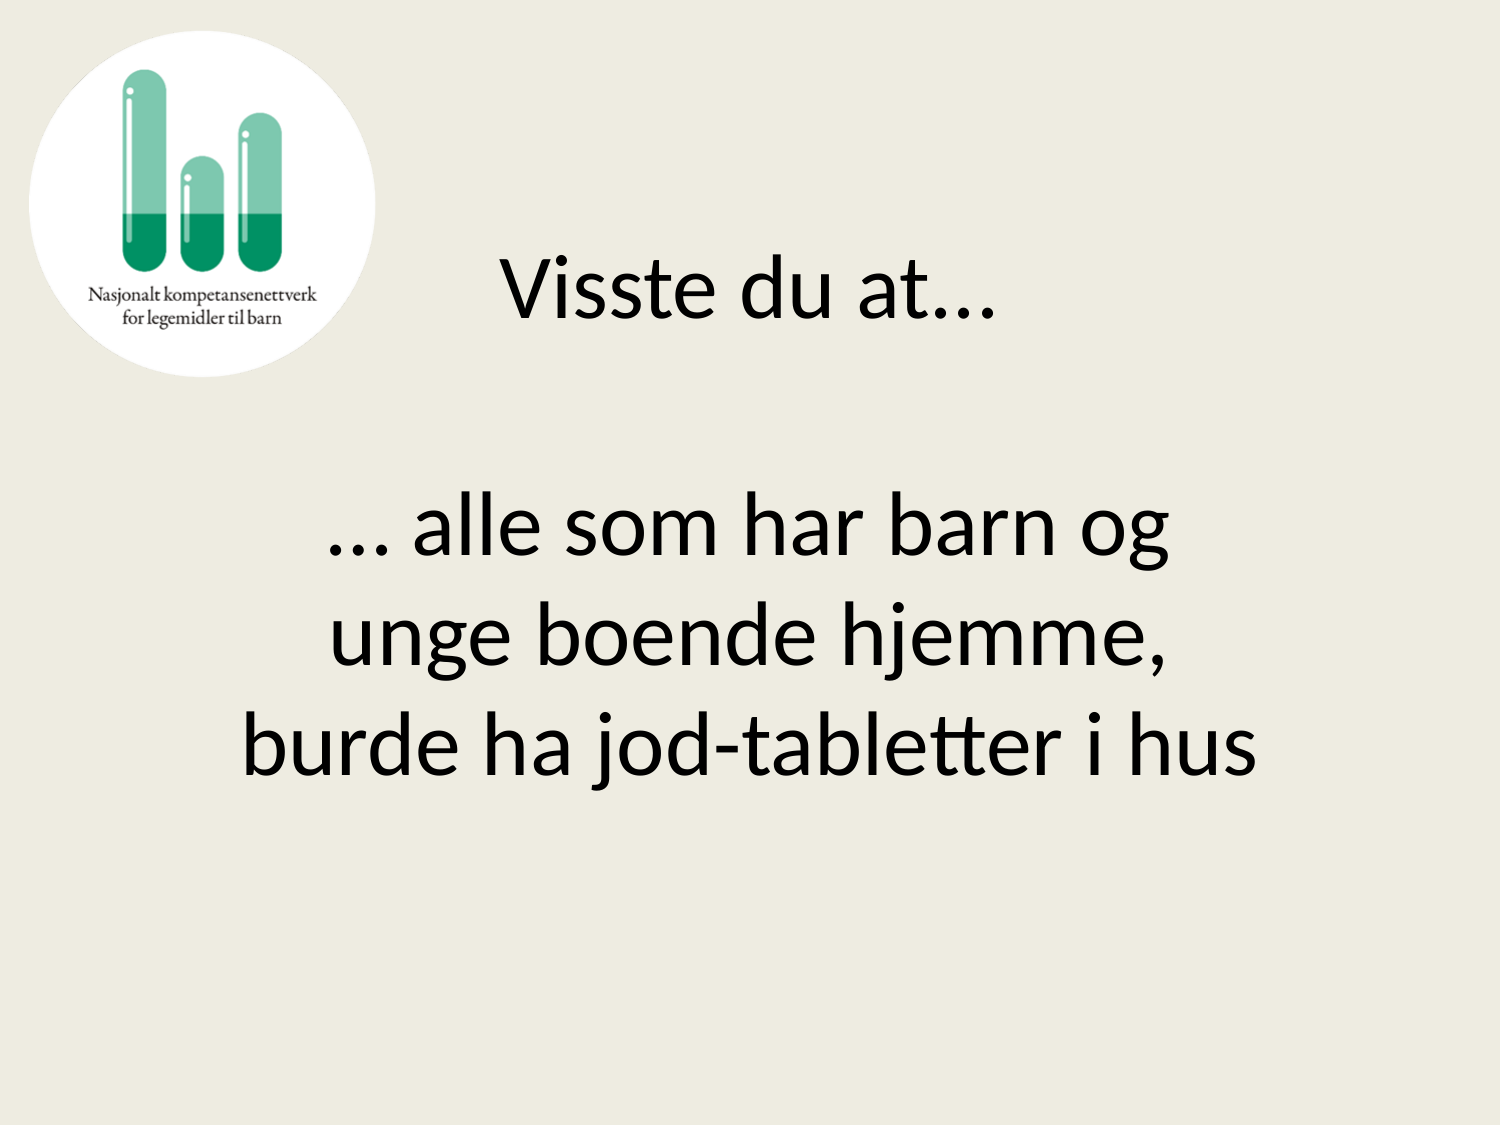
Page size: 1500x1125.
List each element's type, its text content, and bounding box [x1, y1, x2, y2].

picture [29, 30, 376, 378]
subtitle … alle som har barn og unge boende hjemme, burde ha jod-tabletter i hus [225, 456, 1275, 941]
title Visste du at... [112, 160, 1388, 402]
